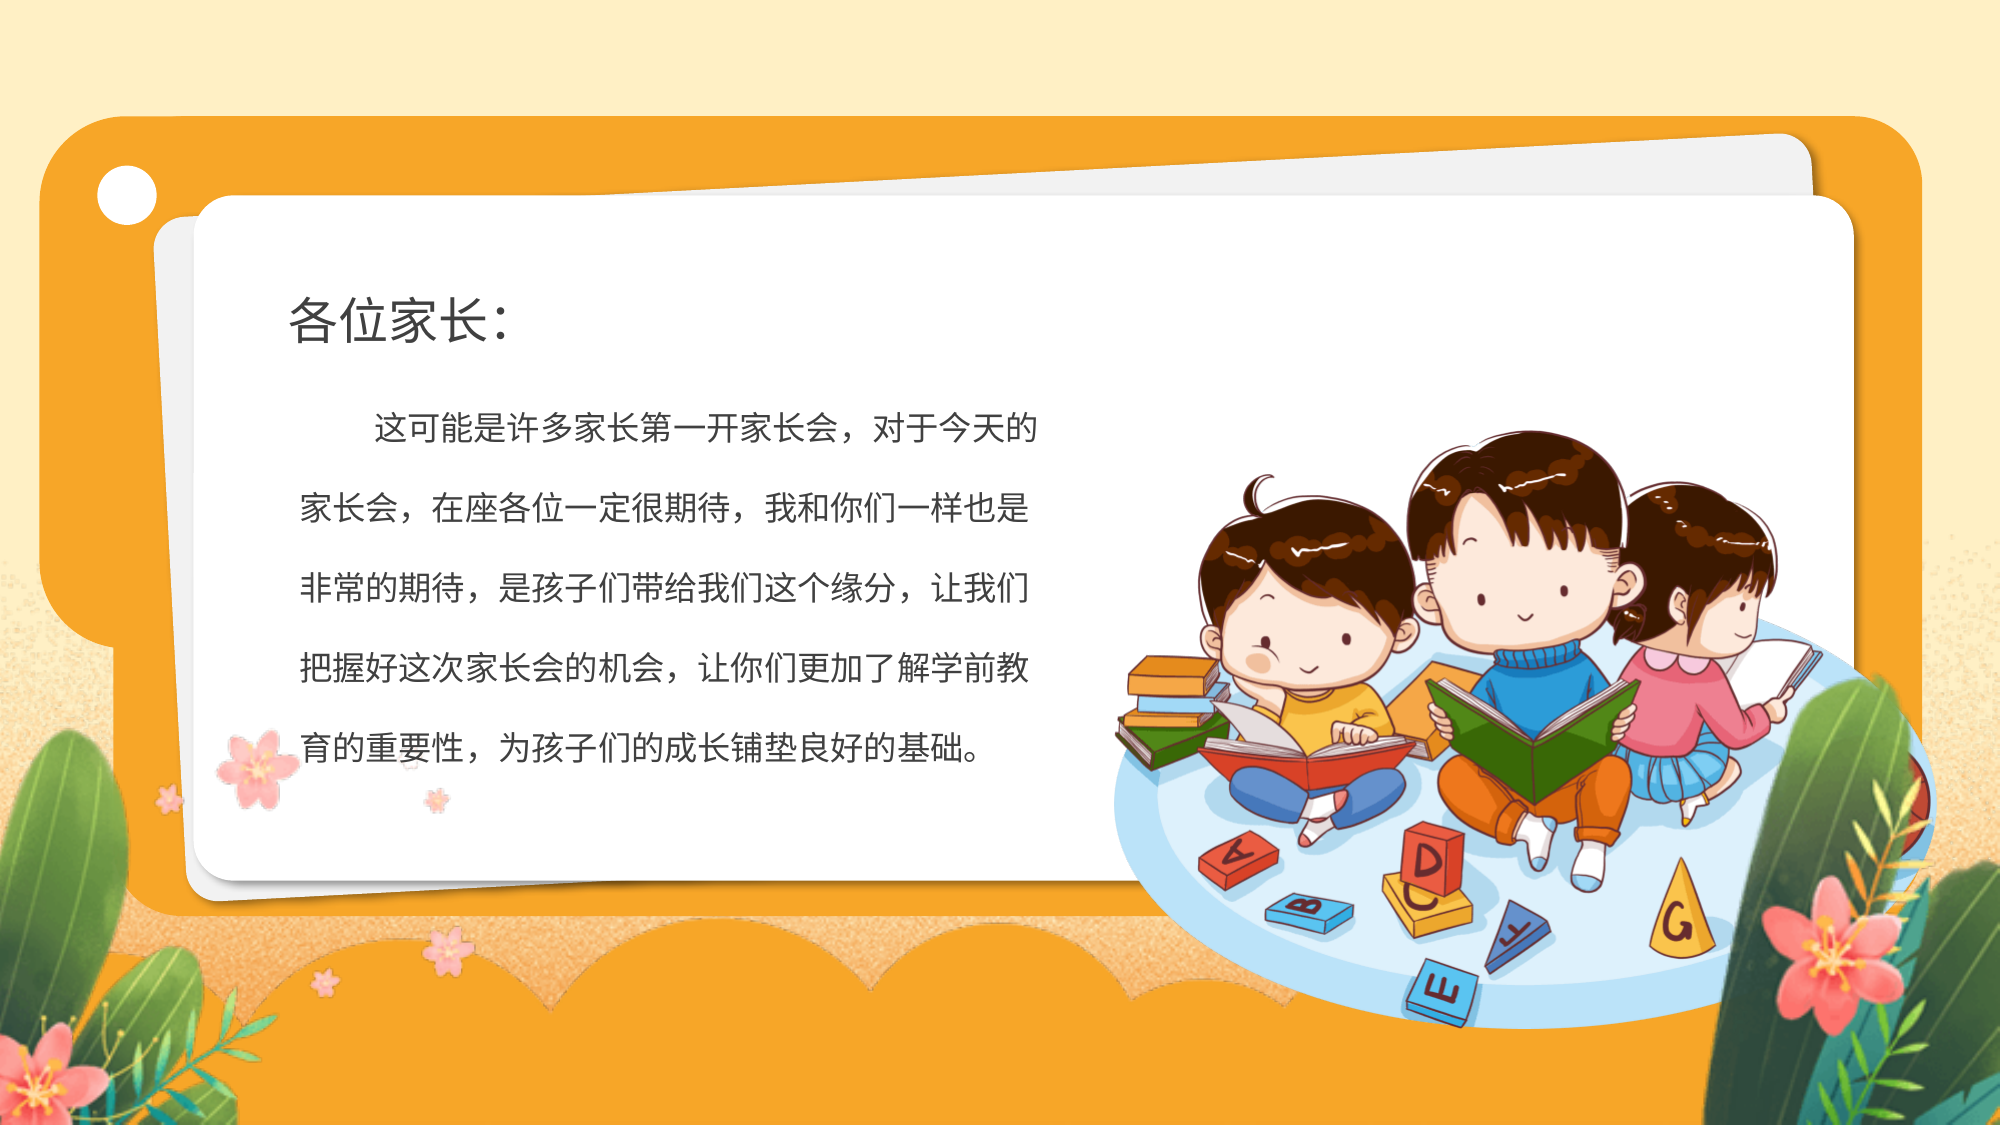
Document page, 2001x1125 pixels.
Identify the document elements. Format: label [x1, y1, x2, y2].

picture [0, 430, 2000, 1125]
text_box [39, 116, 1923, 639]
